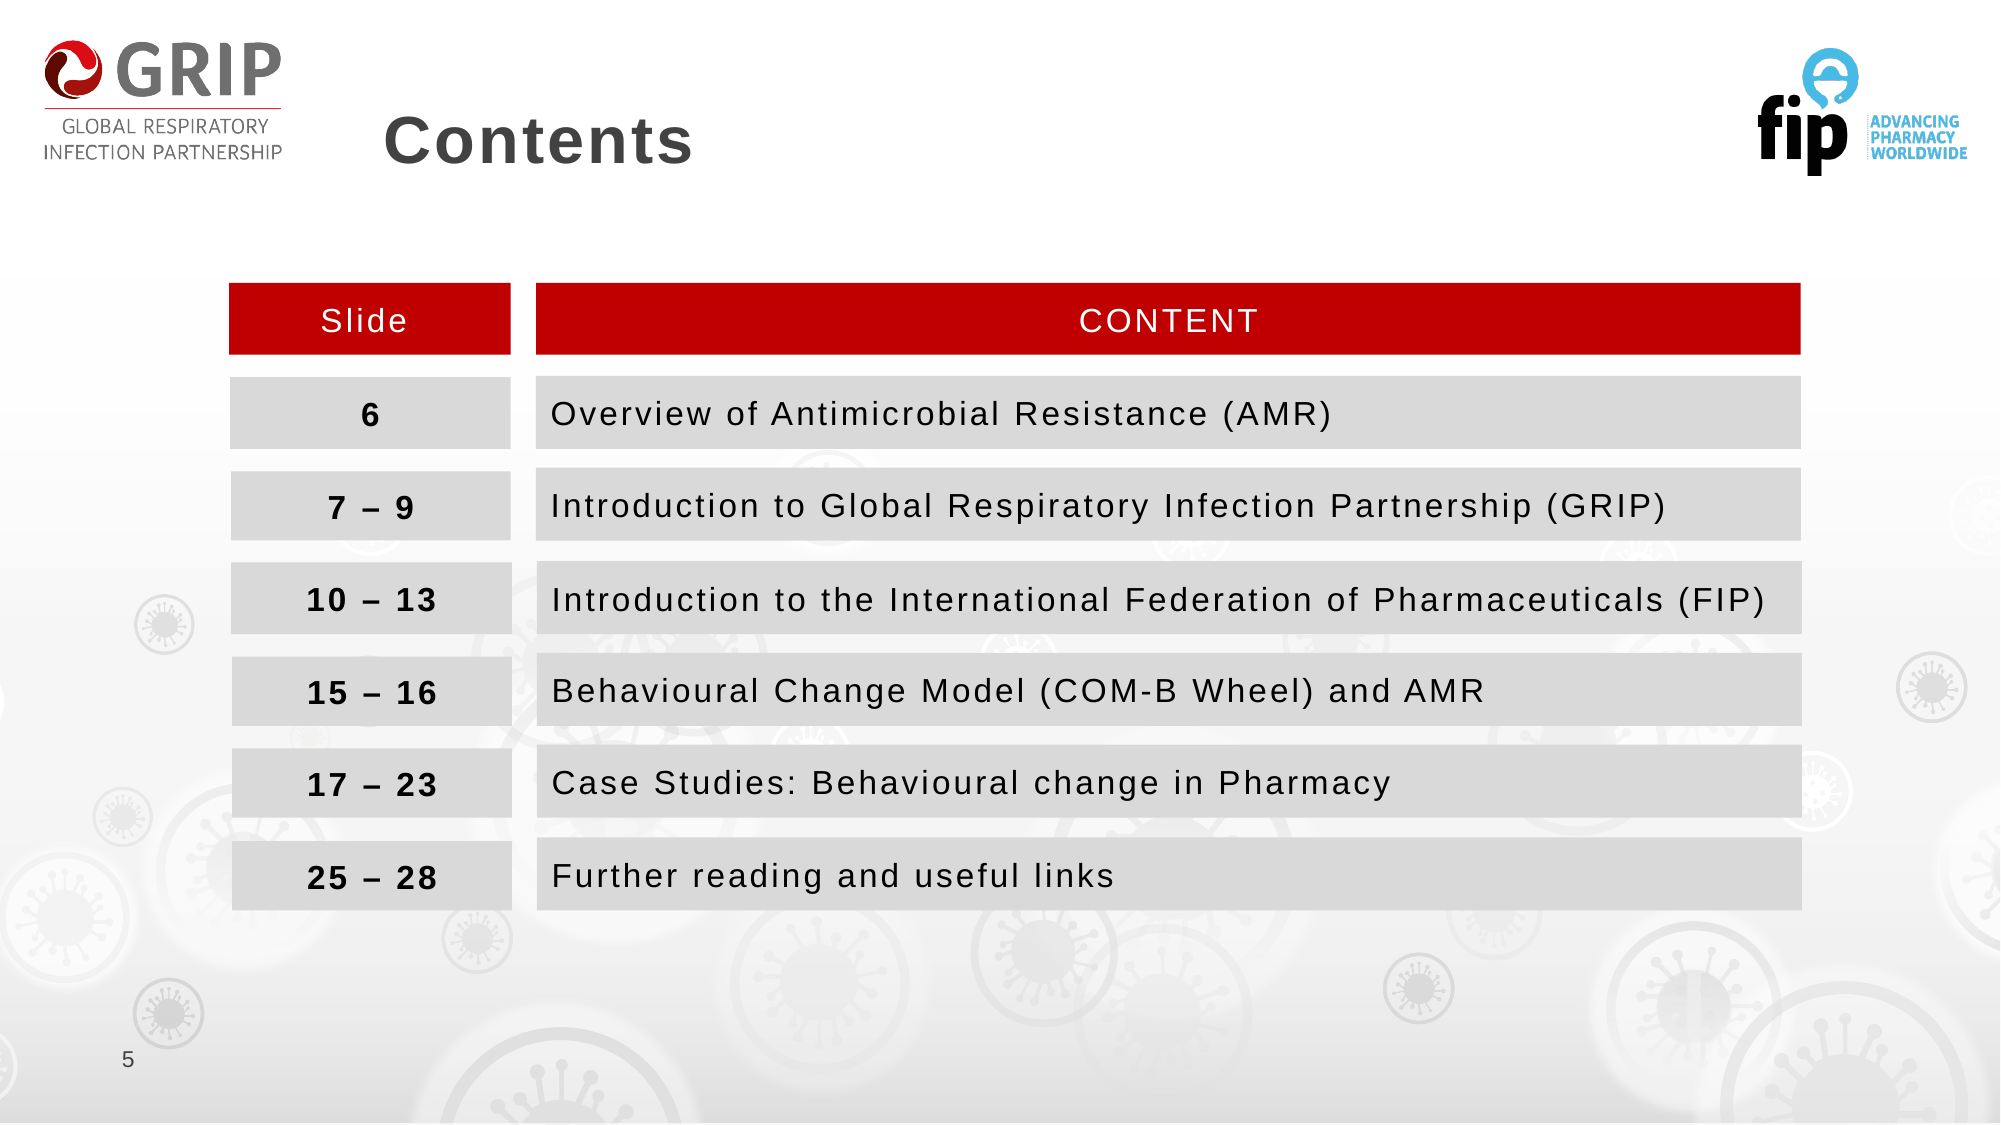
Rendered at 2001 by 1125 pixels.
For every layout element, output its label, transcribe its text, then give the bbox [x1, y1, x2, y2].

text_box CONTENT [535, 282, 1802, 356]
text_box 10 – 13 [230, 561, 513, 635]
text_box 7 – 9 [230, 470, 512, 542]
text_box 6 [229, 376, 512, 450]
text_box Introduction to the International Federation of Pharmaceuticals (FIP) [536, 560, 1803, 635]
title Contents [368, 98, 1863, 246]
text_box Further reading and useful links [536, 836, 1803, 911]
text_box Introduction to Global Respiratory Infection Partnership (GRIP) [535, 467, 1802, 542]
text_box Overview of Antimicrobial Resistance (AMR) [535, 375, 1802, 450]
text_box Case Studies: Behavioural change in Pharmacy [536, 744, 1803, 819]
text_box Slide [228, 282, 512, 356]
picture [0, 0, 2001, 1125]
text_box 17 – 23 [231, 747, 513, 819]
text_box 15 – 16 [231, 656, 513, 727]
text_box 25 – 28 [231, 840, 513, 911]
slide_number 5 [106, 1028, 229, 1089]
text_box Behavioural Change Model (COM-B Wheel) and AMR [536, 652, 1803, 727]
